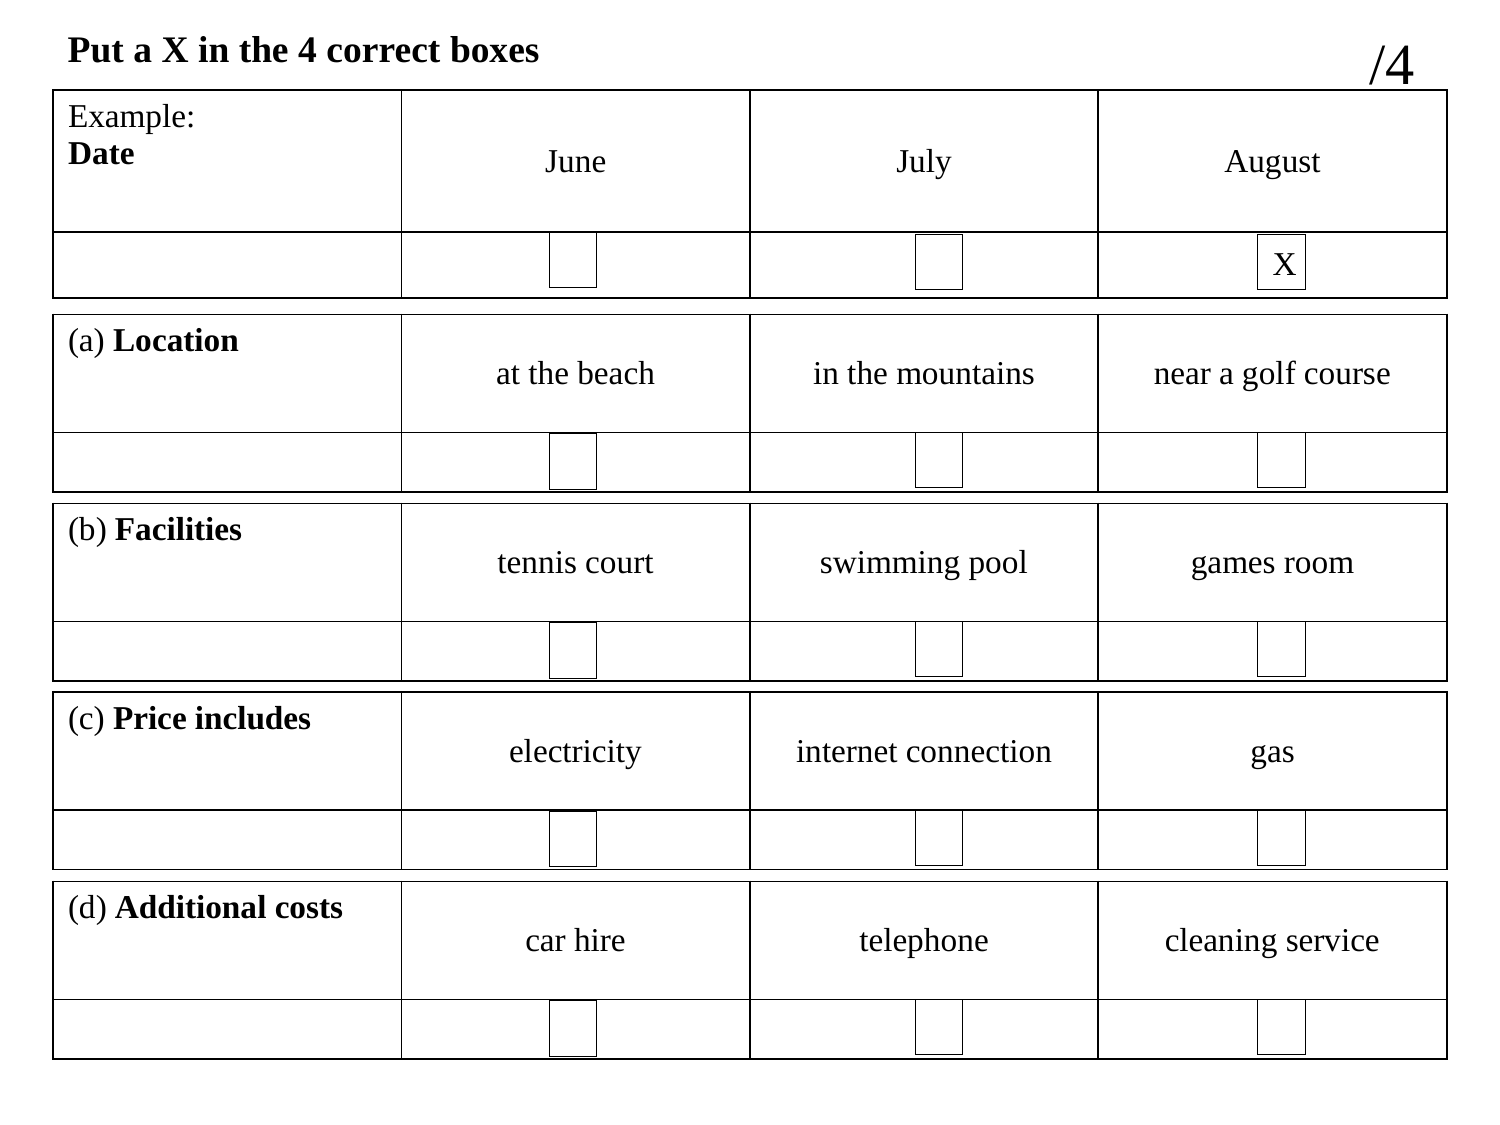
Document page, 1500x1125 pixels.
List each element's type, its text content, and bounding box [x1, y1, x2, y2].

text_box [1257, 999, 1306, 1055]
text_box [915, 432, 963, 488]
table_header games room [1099, 504, 1446, 621]
text_box [915, 234, 963, 290]
text_box [549, 622, 597, 679]
table_header tennis court [402, 504, 749, 621]
text_box [549, 811, 597, 867]
table_cell [402, 811, 749, 869]
table_header (a) Location [54, 315, 401, 432]
table_header in the mountains [751, 315, 1097, 432]
table_header (d) Additional costs [54, 882, 401, 999]
text_box [1257, 809, 1306, 866]
text_box [915, 809, 963, 866]
text_box /4 [1354, 19, 1485, 104]
table_header near a golf course [1099, 315, 1446, 432]
table_cell [54, 1000, 401, 1058]
table_cell [1099, 433, 1446, 491]
text_box [549, 1000, 597, 1057]
table_header telephone [751, 882, 1097, 999]
table_header July [751, 91, 1097, 231]
text_box [1257, 432, 1306, 488]
table_cell [1099, 811, 1446, 869]
table_header internet connection [751, 693, 1097, 809]
table_cell [54, 622, 401, 680]
table_cell [402, 433, 749, 491]
table_cell [751, 433, 1097, 491]
text_box Put a X in the 4 correct boxes [53, 17, 1187, 78]
text_box [1257, 621, 1306, 677]
table_header (b) Facilities [54, 504, 401, 621]
table_cell [751, 233, 1097, 297]
table_header car hire [402, 882, 749, 999]
table_header August [1099, 91, 1446, 231]
table_header (c) Price includes [54, 693, 401, 809]
table_header gas [1099, 693, 1446, 809]
table_header Example: Date [54, 91, 401, 231]
table_cell [402, 622, 749, 680]
table_cell [54, 811, 401, 869]
table_cell [1099, 1000, 1446, 1058]
text_box [915, 621, 963, 677]
table_cell [751, 622, 1097, 680]
table_header cleaning service [1099, 882, 1446, 999]
table_header swimming pool [751, 504, 1097, 621]
table_header at the beach [402, 315, 749, 432]
table_cell [751, 811, 1097, 869]
table_cell [402, 1000, 749, 1058]
text_box [549, 231, 597, 288]
table_cell [751, 1000, 1097, 1058]
table_cell [54, 233, 401, 297]
table_header electricity [402, 693, 749, 809]
text_box [915, 999, 963, 1055]
table_cell [1099, 233, 1446, 297]
table_cell [402, 233, 749, 297]
text_box X [1257, 234, 1306, 290]
table_header June [402, 91, 749, 231]
text_box [549, 433, 597, 490]
table_cell [1099, 622, 1446, 680]
table_cell [54, 433, 401, 491]
